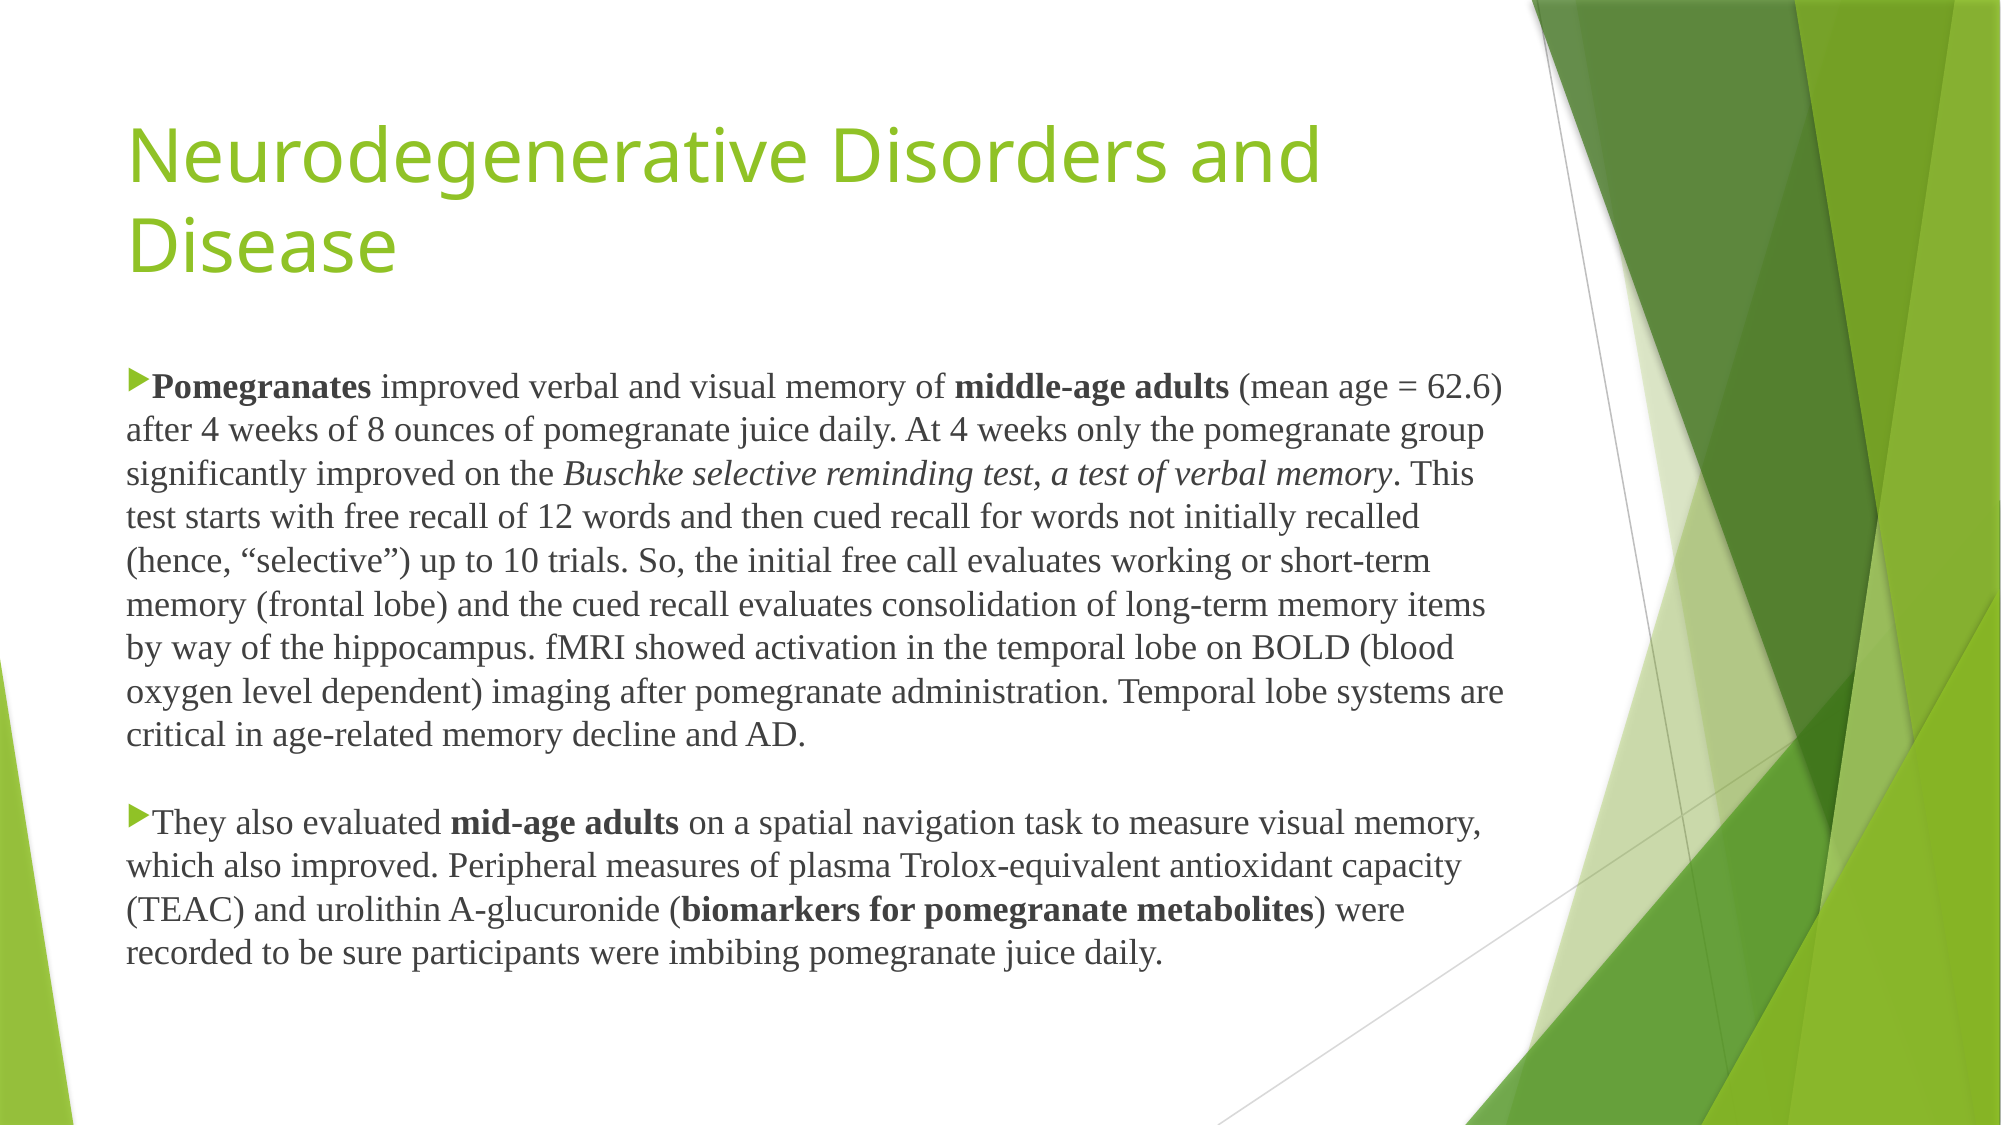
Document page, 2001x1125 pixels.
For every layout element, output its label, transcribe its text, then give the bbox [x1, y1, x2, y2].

title Neurodegenerative Disorders and Disease [111, 99, 1522, 317]
list Pomegranates improved verbal and visual memory of middle-age adults (mean age = 62.6) after 4 weeks of 8 ounces of pomegranate juice daily. At 4 weeks only the pomegranate group significantly improved on the Buschke selective reminding test, a test of verbal memory. This test starts with free recall of 12 words and then cued recall for words not initially recalled (hence, “selective”) up to 10 trials. So, the initial free call evaluates working or short-term memory (frontal lobe) and the cued recall evaluates consolidation of long-term memory items by way of the hippocampus. fMRI showed activation in the temporal lobe on BOLD (blood oxygen level dependent) imaging after pomegranate administration. Temporal lobe systems are critical in age-related memory decline and AD. They also evaluated mid-age adults on a spatial navigation task to measure visual memory, which also improved. Peripheral measures of plasma Trolox-equivalent antioxidant capacity (TEAC) and urolithin A-glucuronide (biomarkers for pomegranate metabolites) were recorded to be sure participants were imbibing pomegranate juice daily. [111, 354, 1522, 992]
